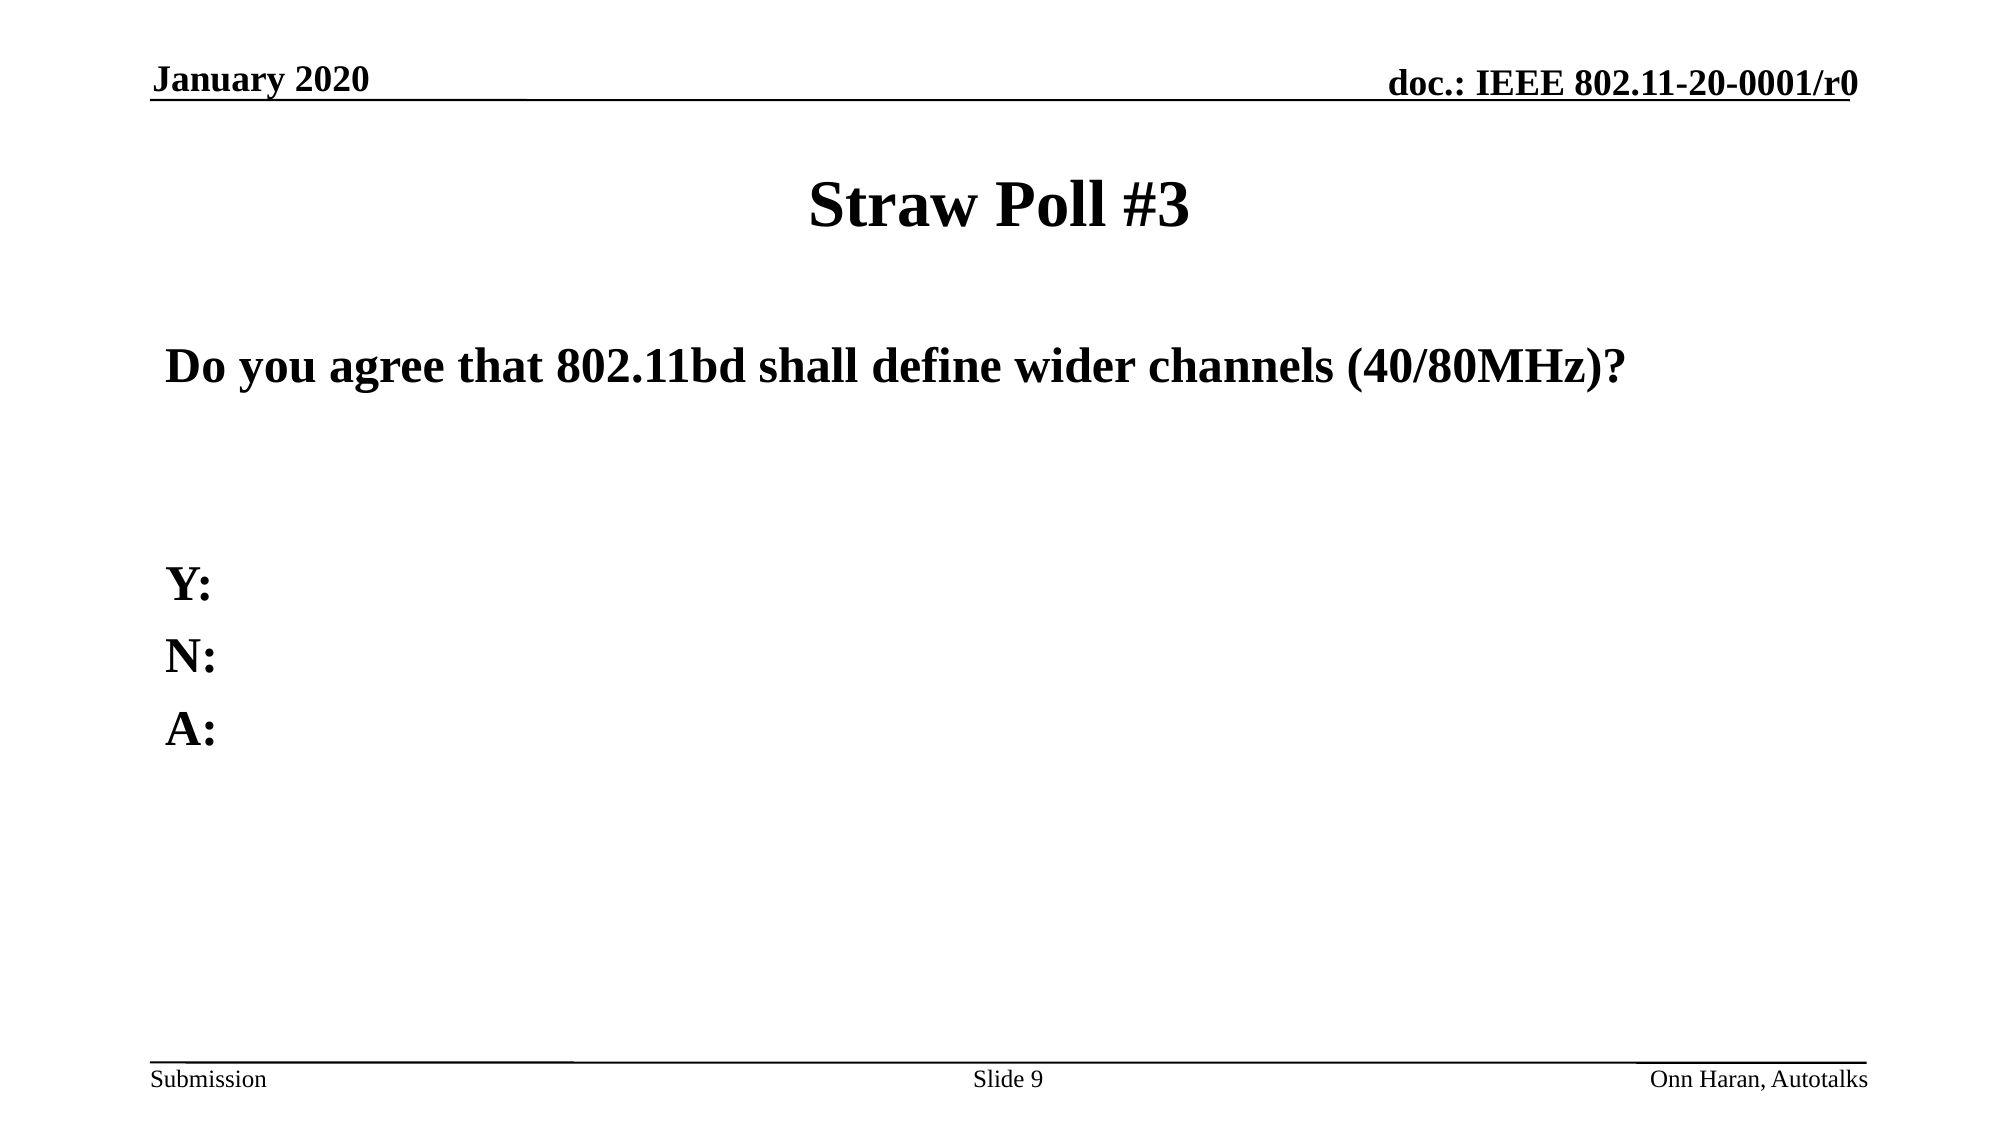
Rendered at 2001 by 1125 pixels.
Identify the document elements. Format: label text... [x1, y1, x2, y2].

list Do you agree that 802.11bd shall define wider channels (40/80MHz)? Y: N: A: [149, 324, 1813, 601]
text_box Onn Haran, Autotalks [1171, 1062, 1869, 1092]
title Straw Poll #3 [149, 112, 1850, 288]
text_box January 2020 [152, 54, 563, 100]
slide_number Slide 9 [950, 1061, 1067, 1123]
